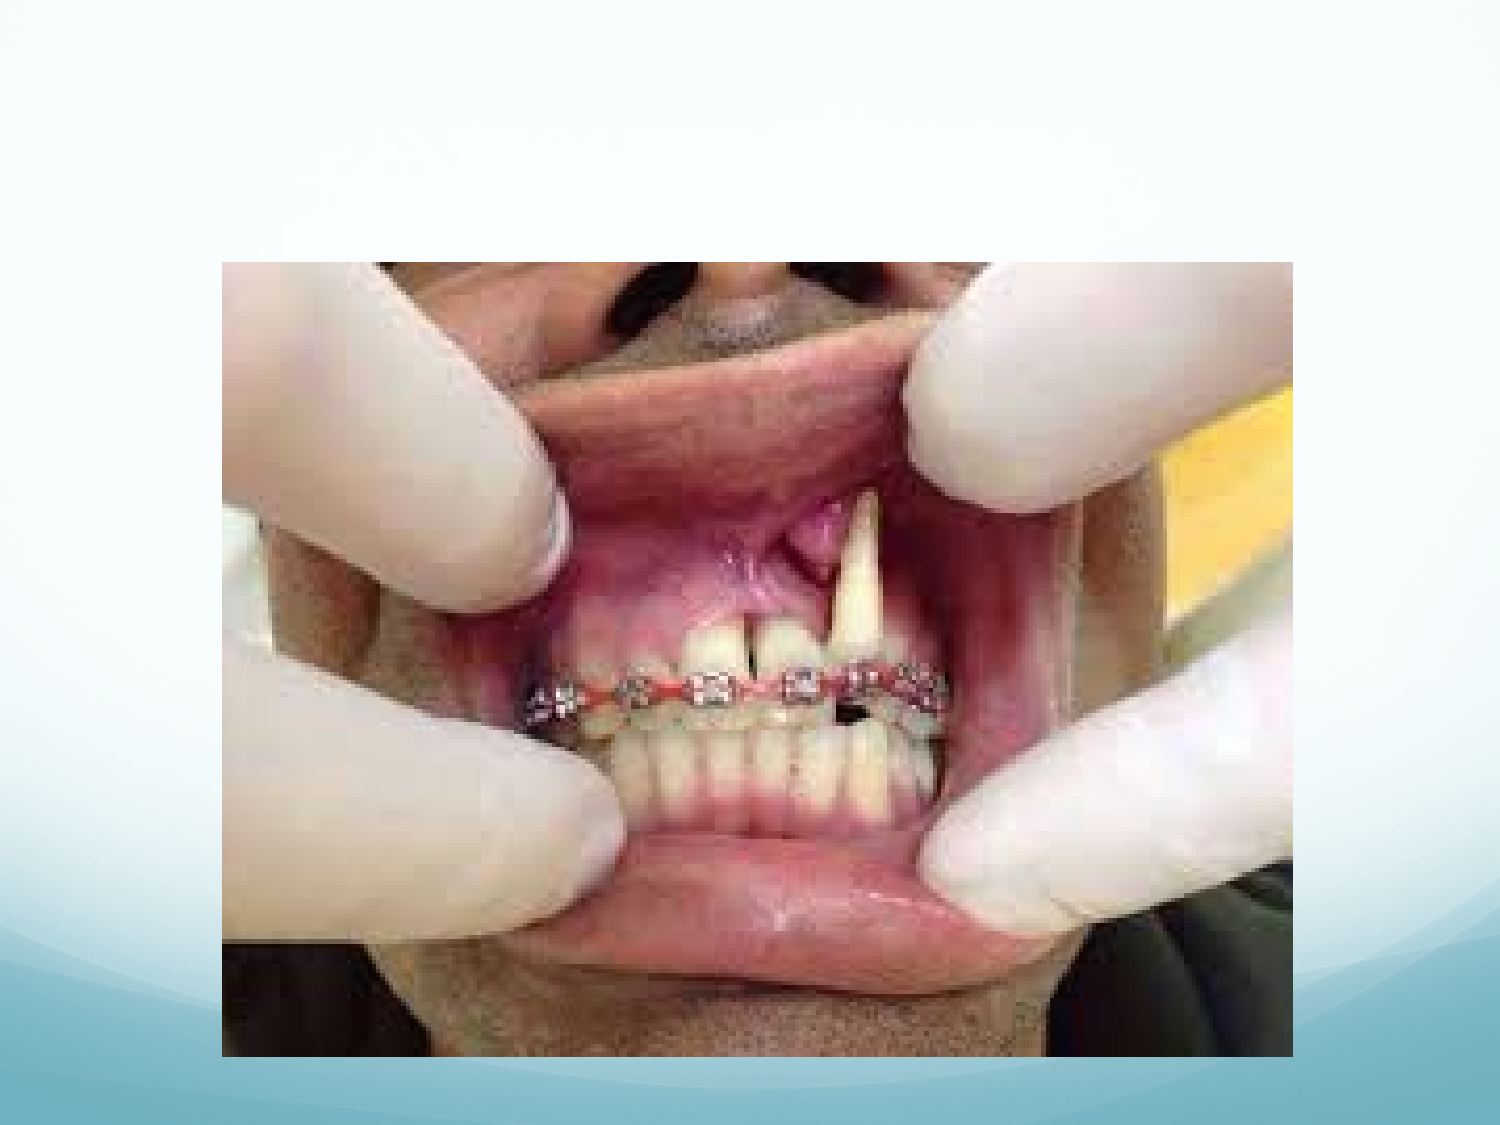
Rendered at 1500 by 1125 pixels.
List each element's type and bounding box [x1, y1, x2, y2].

list [21, 261, 1494, 1058]
